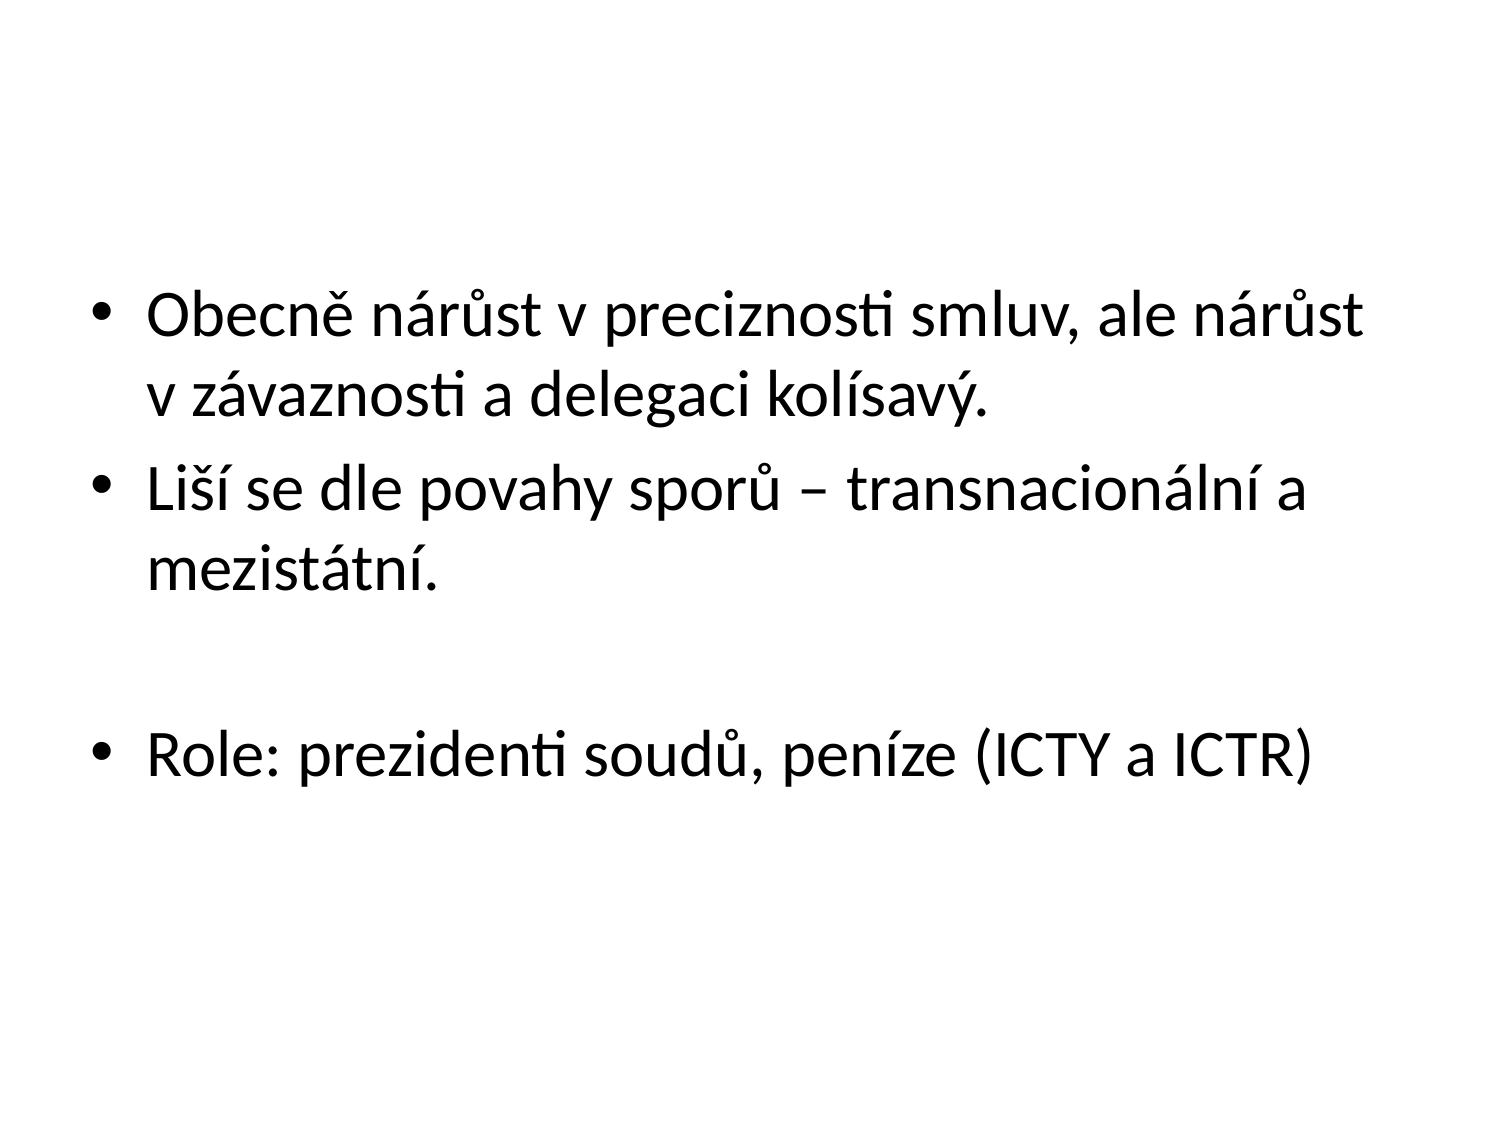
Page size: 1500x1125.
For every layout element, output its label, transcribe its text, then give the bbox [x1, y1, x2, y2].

list Obecně nárůst v preciznosti smluv, ale nárůst v závaznosti a delegaci kolísavý. Liší se dle povahy sporů – transnacionální a mezistátní. Role: prezidenti soudů, peníze (ICTY a ICTR) [75, 262, 1425, 1005]
